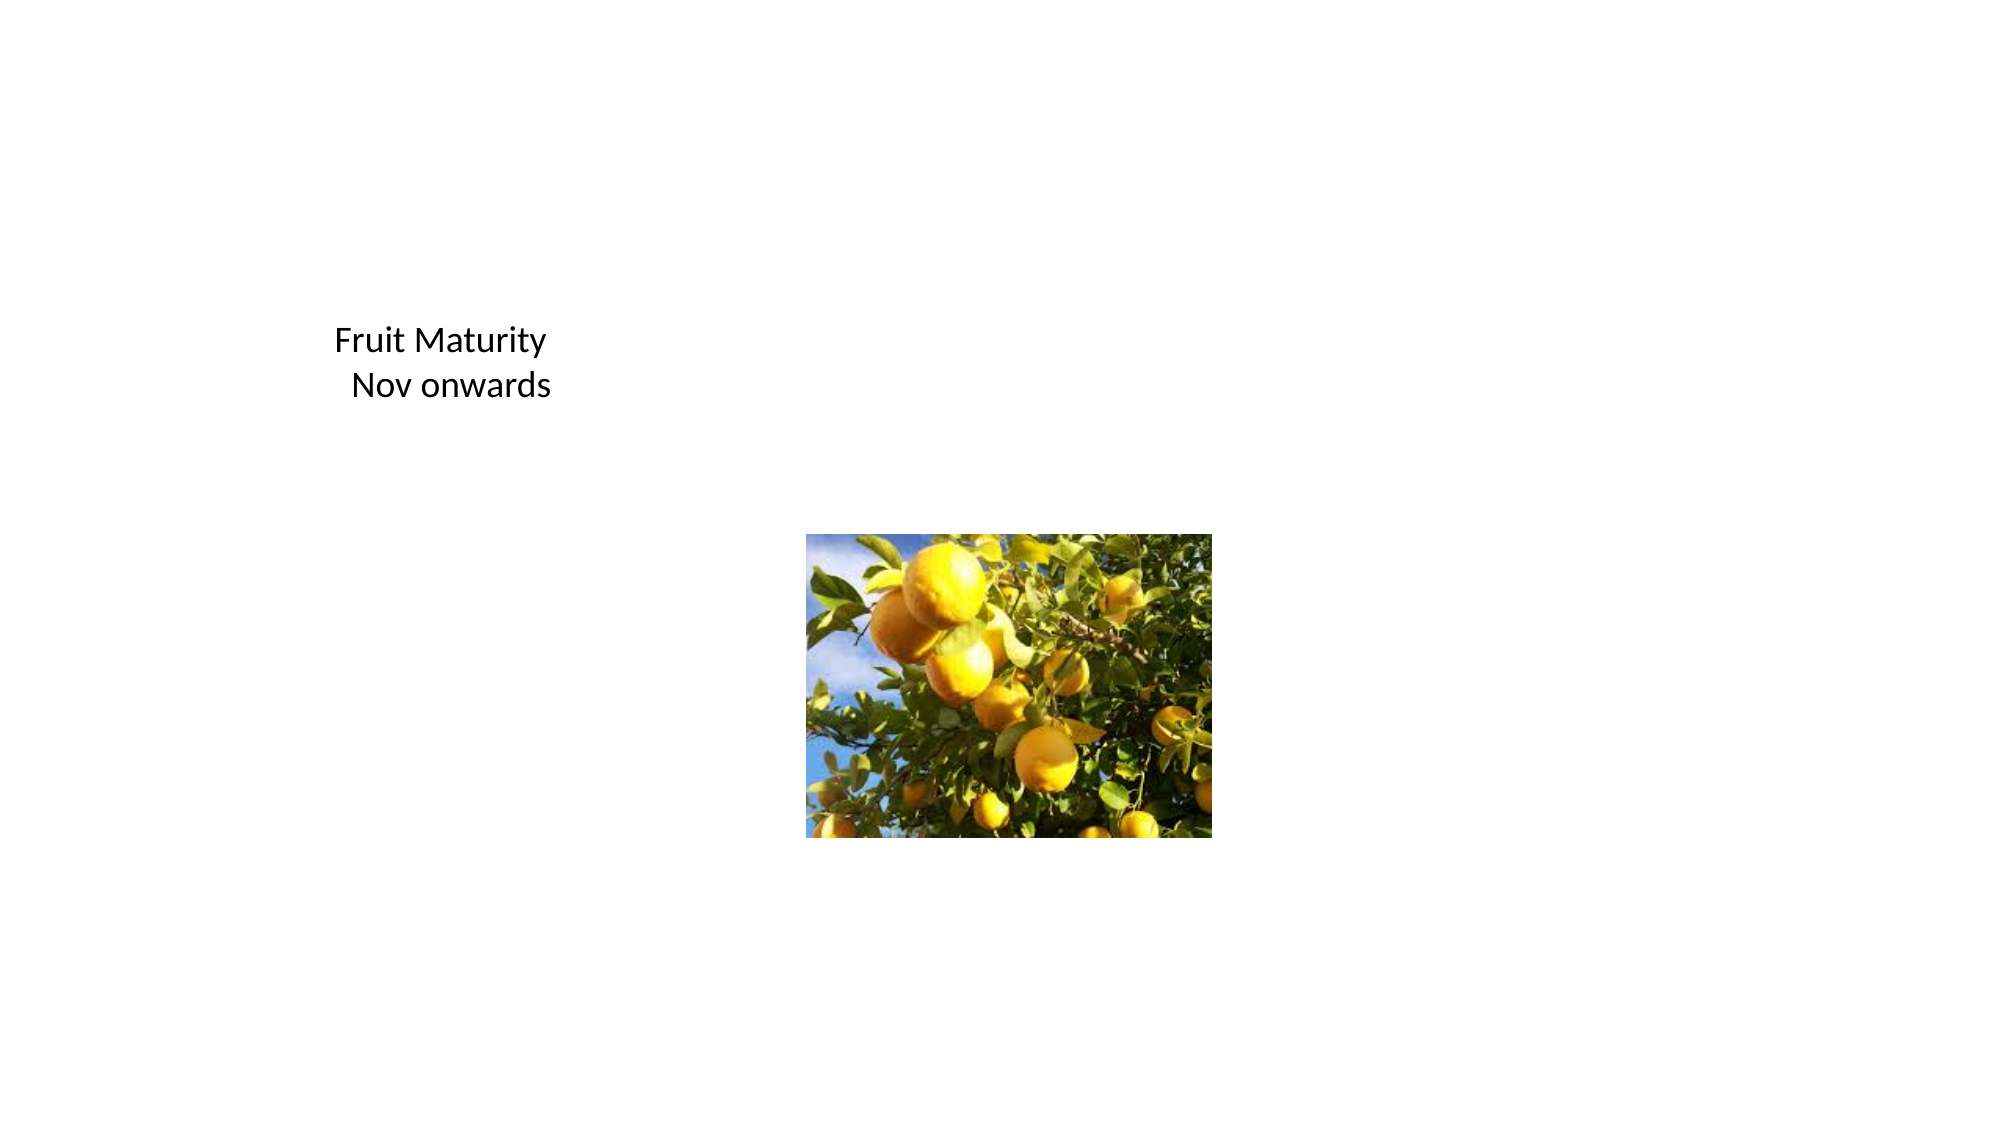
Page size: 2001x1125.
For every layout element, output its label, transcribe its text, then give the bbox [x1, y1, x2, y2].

text_box Fruit Maturity Nov onwards [319, 307, 567, 413]
picture [806, 534, 1212, 838]
